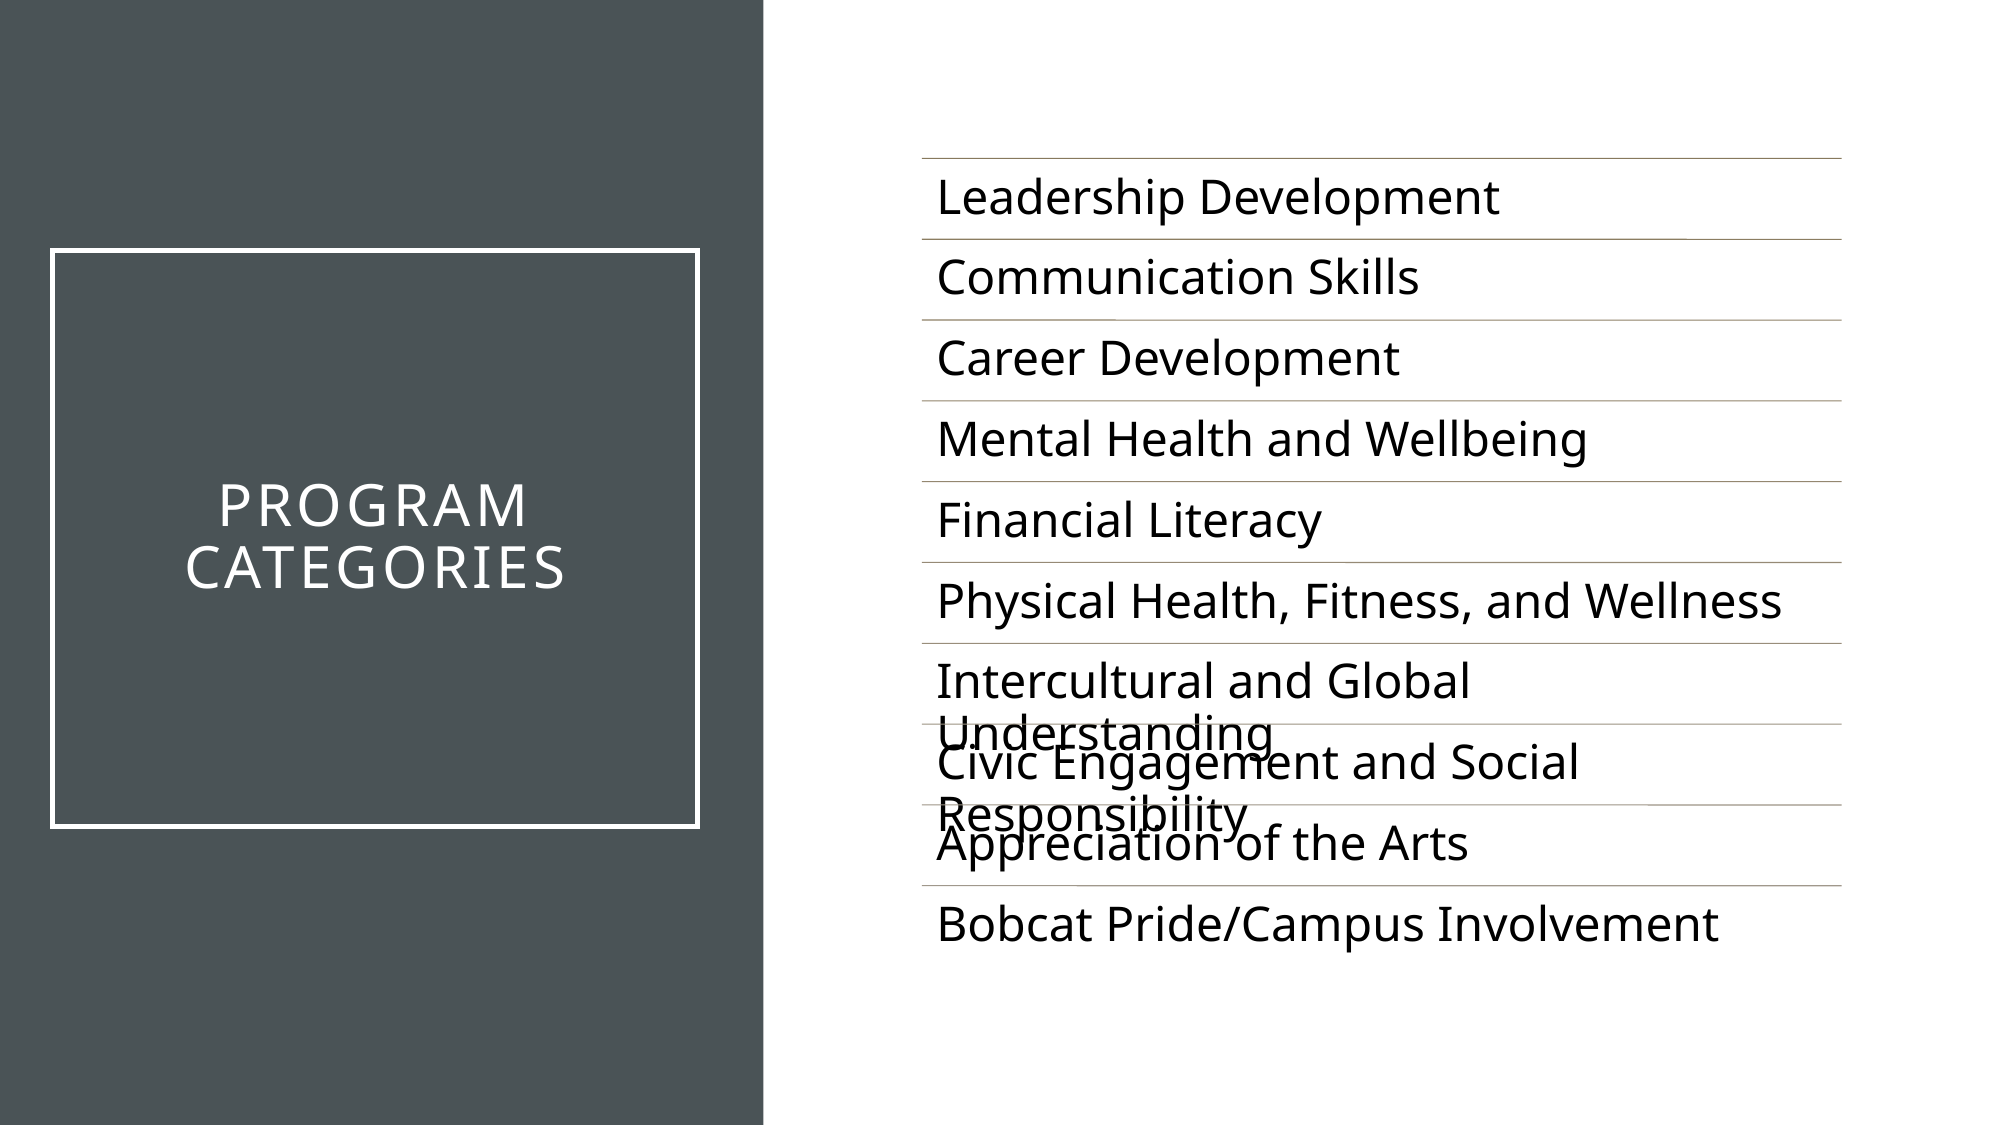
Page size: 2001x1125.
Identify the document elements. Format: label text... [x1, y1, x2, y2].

text_box [764, 0, 2000, 1125]
text_box [0, 0, 764, 1125]
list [921, 158, 1842, 967]
title Program Categories [50, 248, 700, 829]
